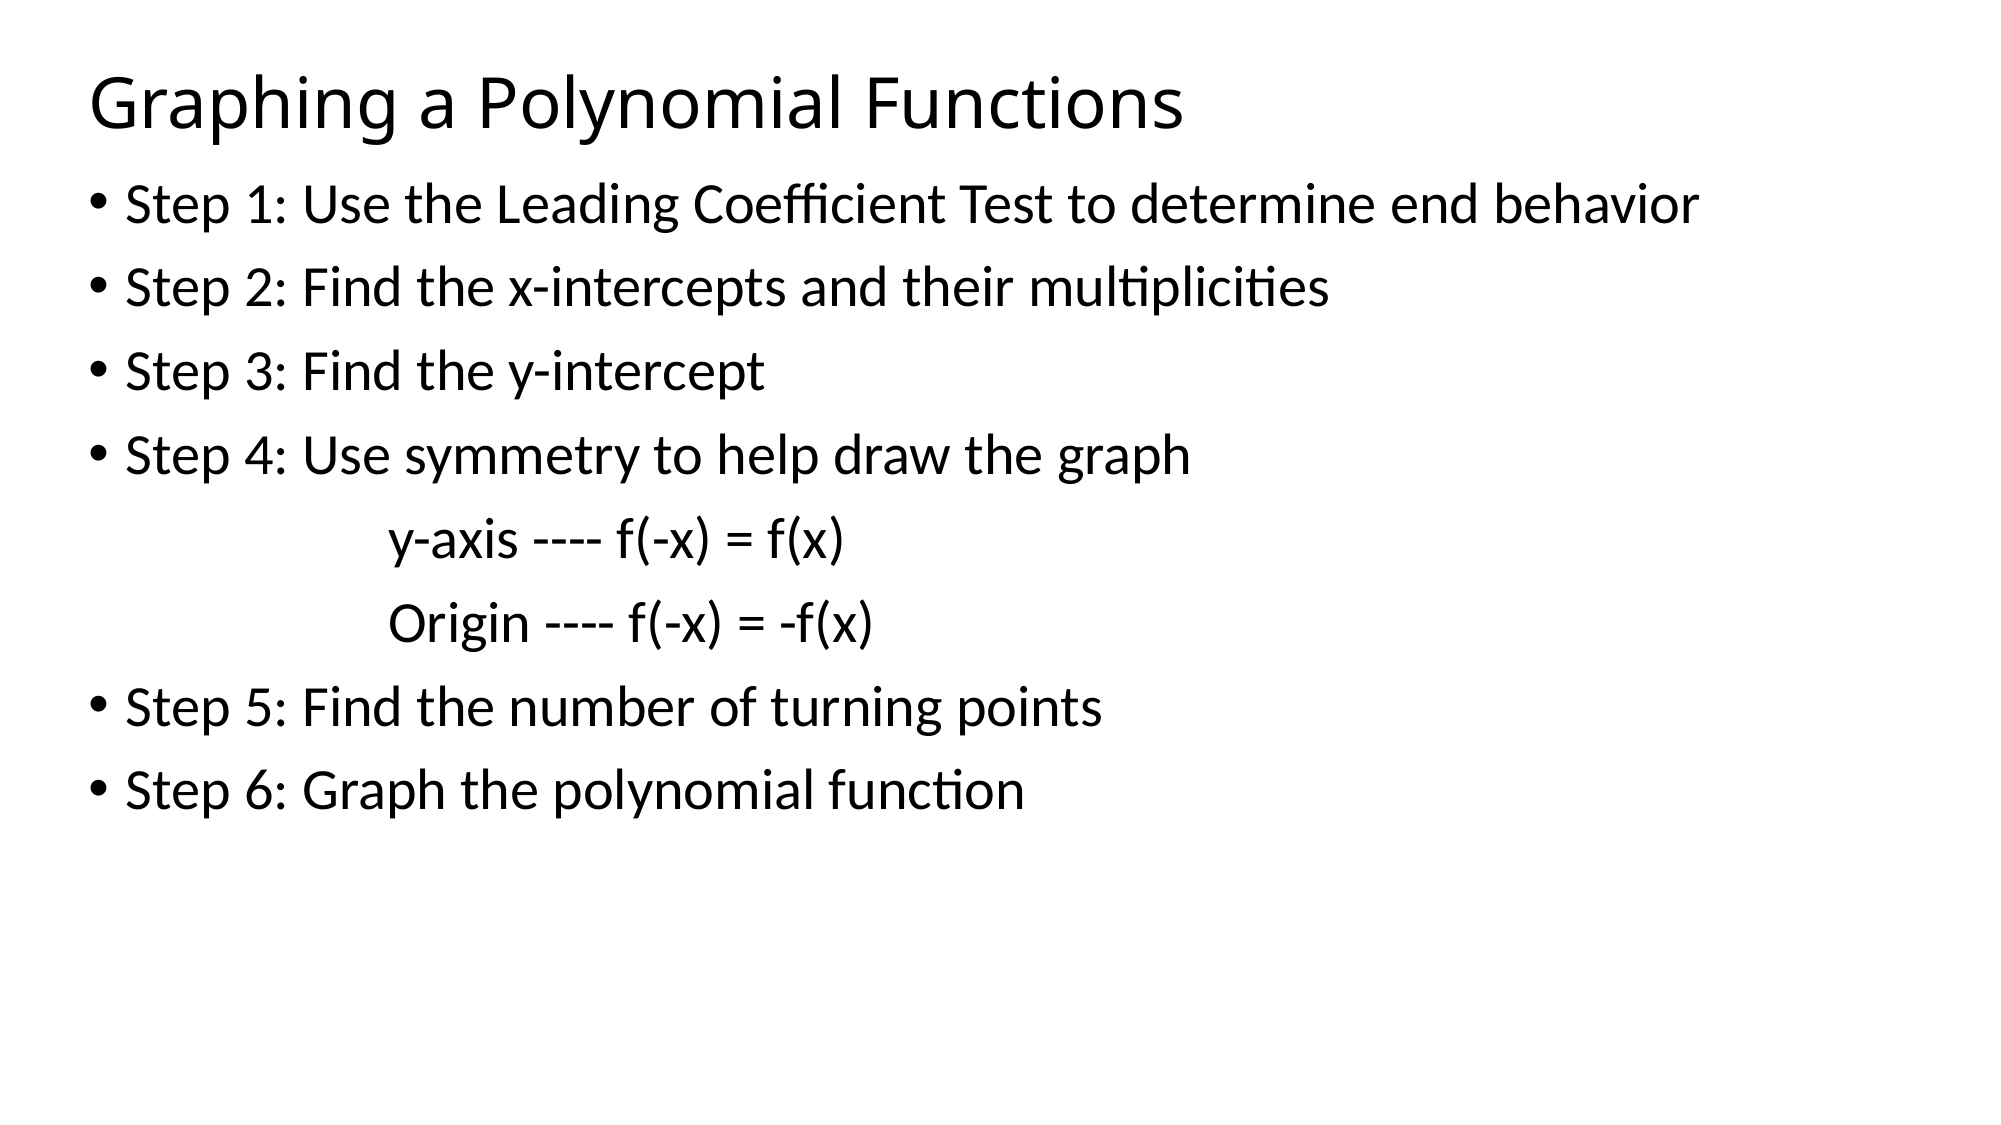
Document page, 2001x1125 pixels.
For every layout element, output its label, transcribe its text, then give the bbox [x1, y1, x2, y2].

list Step 1: Use the Leading Coefficient Test to determine end behavior Step 2: Find the x-intercepts and their multiplicities Step 3: Find the y-intercept Step 4: Use symmetry to help draw the graph y-axis ---- f(-x) = f(x) Origin ---- f(-x) = -f(x) Step 5: Find the number of turning points Step 6: Graph the polynomial function [73, 165, 1863, 1014]
title Graphing a Polynomial Functions [73, 59, 1863, 152]
